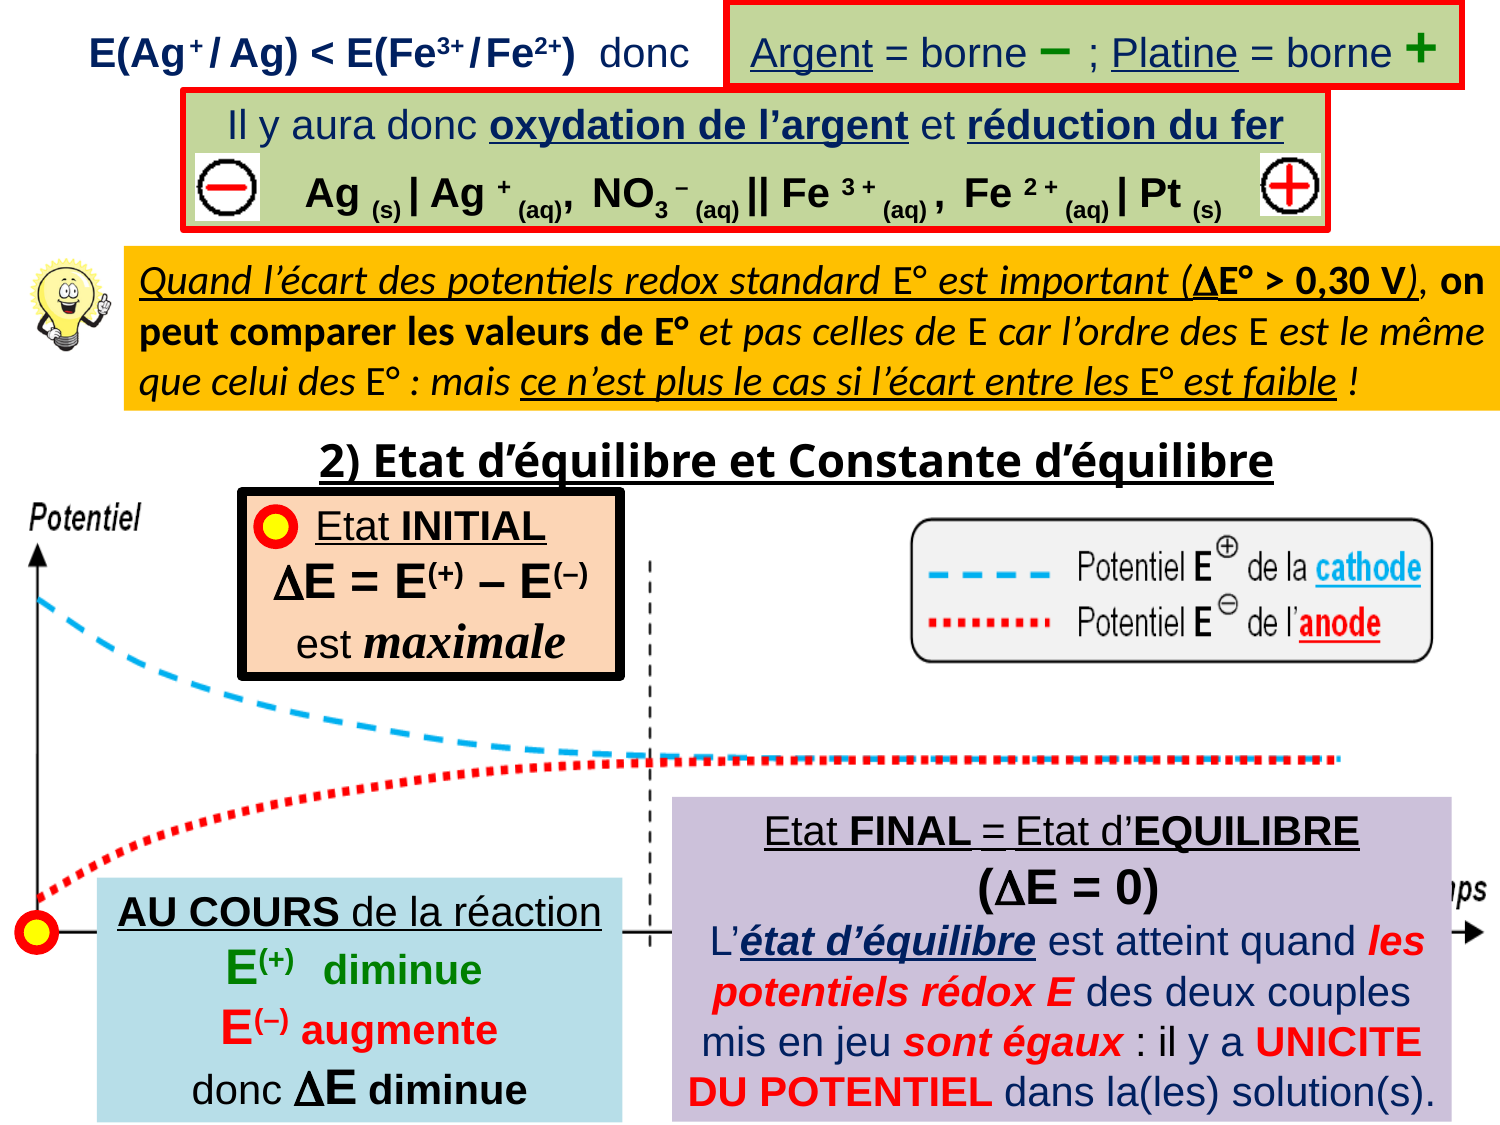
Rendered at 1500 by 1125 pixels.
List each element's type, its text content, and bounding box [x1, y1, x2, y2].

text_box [241, 491, 621, 679]
text_box E(Ag + / Ag) < E(Fe3+ / Fe2+) donc [39, 18, 728, 83]
text_box Argent = borne – ; Platine = borne + [726, 1, 1463, 87]
text_box Il y aura donc oxydation de l’argent et réduction du fer [182, 90, 1329, 230]
picture [195, 153, 260, 221]
picture [29, 256, 112, 352]
text_box AU COURS de la réaction E(+) diminue E(–) augmente donc DE diminue [96, 954, 623, 1123]
picture [1259, 152, 1322, 216]
picture [18, 496, 1490, 947]
text_box Quand l’écart des potentiels redox standard E° est important (DE° > 0,30 V), on peut comparer les valeurs de E° et pas celles de E car l’ordre des E est le même que celui des E° : mais ce n’est plus le cas si l’écart entre les E° est faible ! [123, 245, 1500, 411]
text_box 2) Etat d’équilibre et Constante d’équilibre [303, 424, 1290, 494]
text_box Ag (s) | Ag + (aq), NO3 – (aq) || Fe 3 + (aq) , Fe 2 + (aq) | Pt (s) [289, 158, 1238, 231]
text_box Etat FINAL = Etat d’EQUILIBRE (DE = 0) L’état d’équilibre est atteint quand les potentiels rédox E des deux couples mis en jeu sont égaux : il y a UNICITE DU POTENTIEL dans la(les) solution(s). [672, 954, 1452, 1122]
